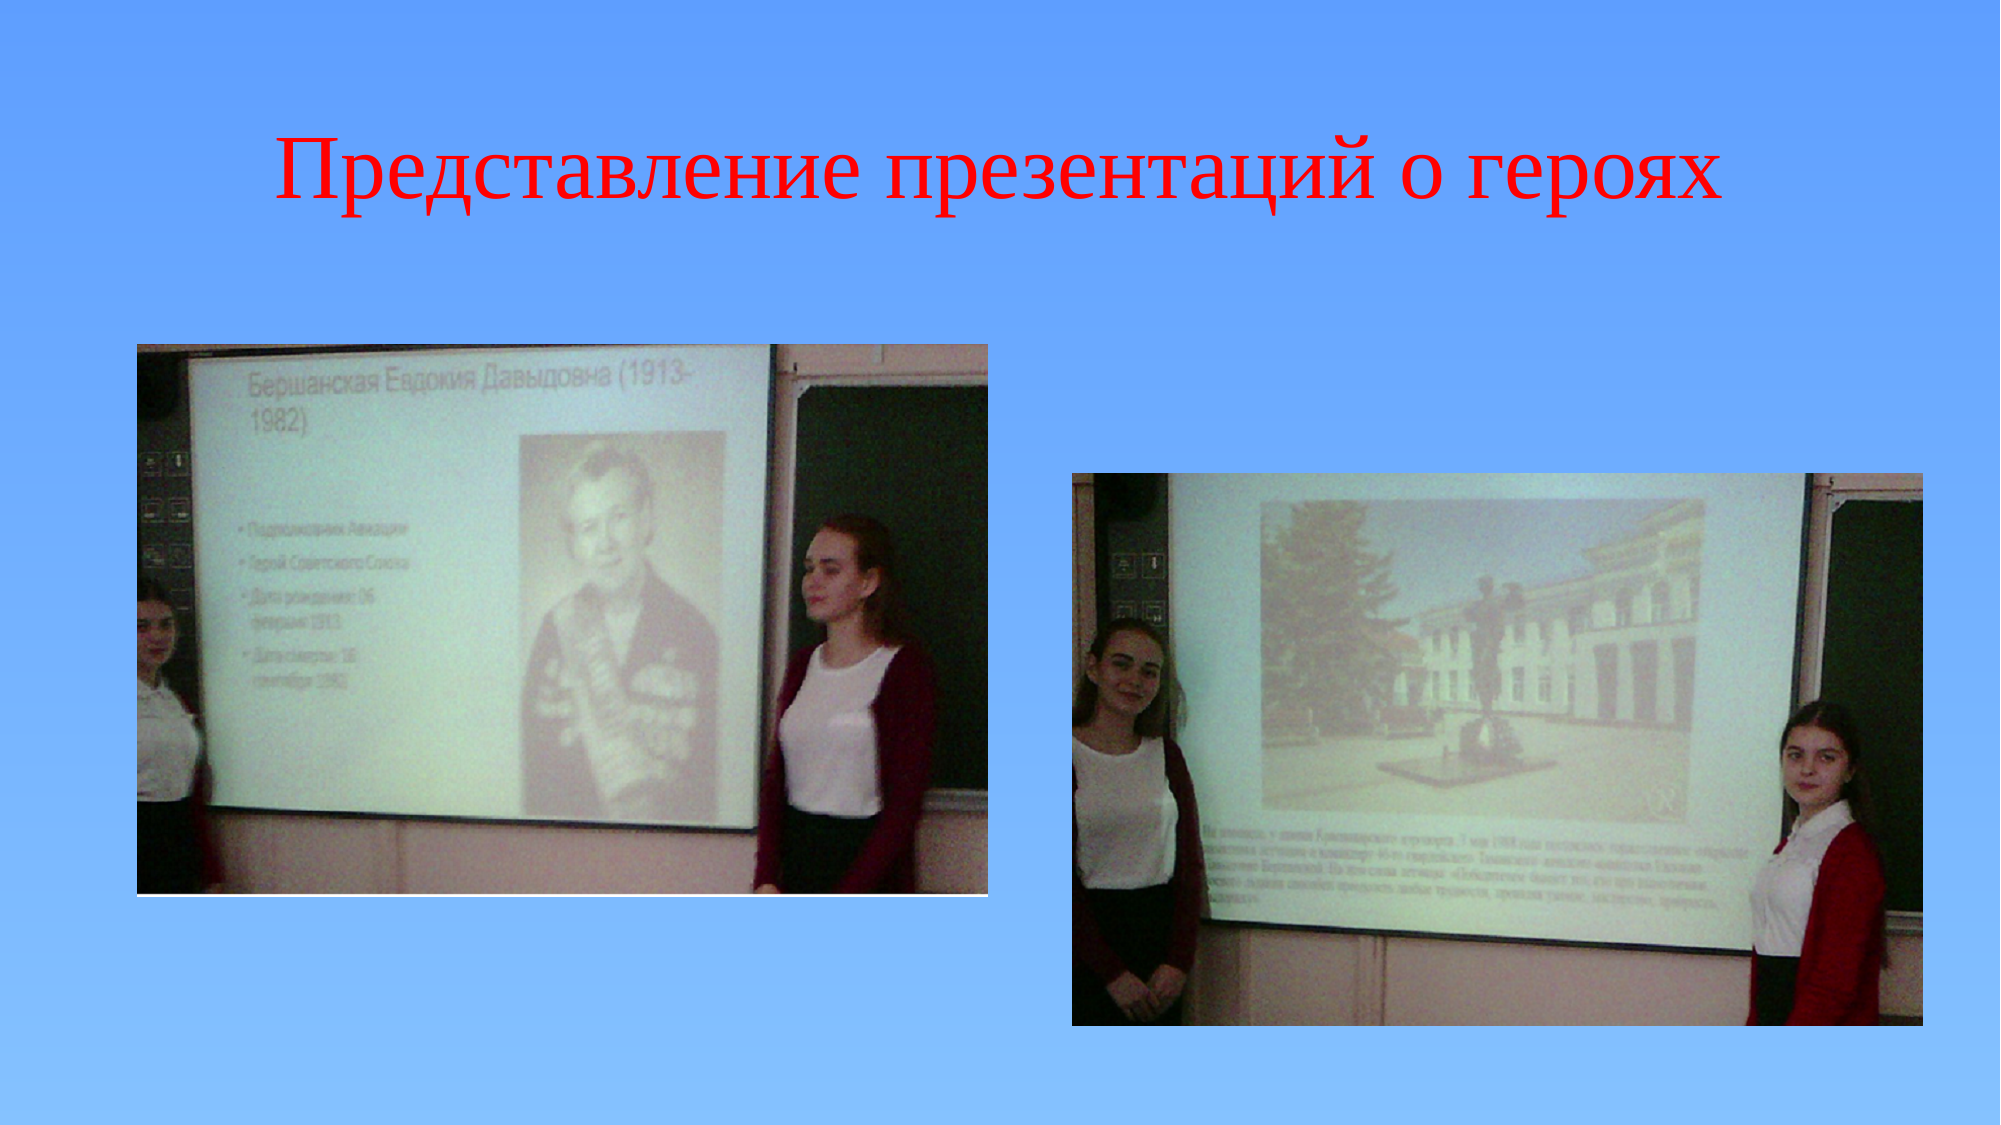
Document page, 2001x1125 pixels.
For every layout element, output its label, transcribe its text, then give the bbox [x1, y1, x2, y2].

title Представление презентаций о героях [137, 59, 1863, 278]
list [137, 344, 988, 897]
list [1072, 473, 1923, 1026]
